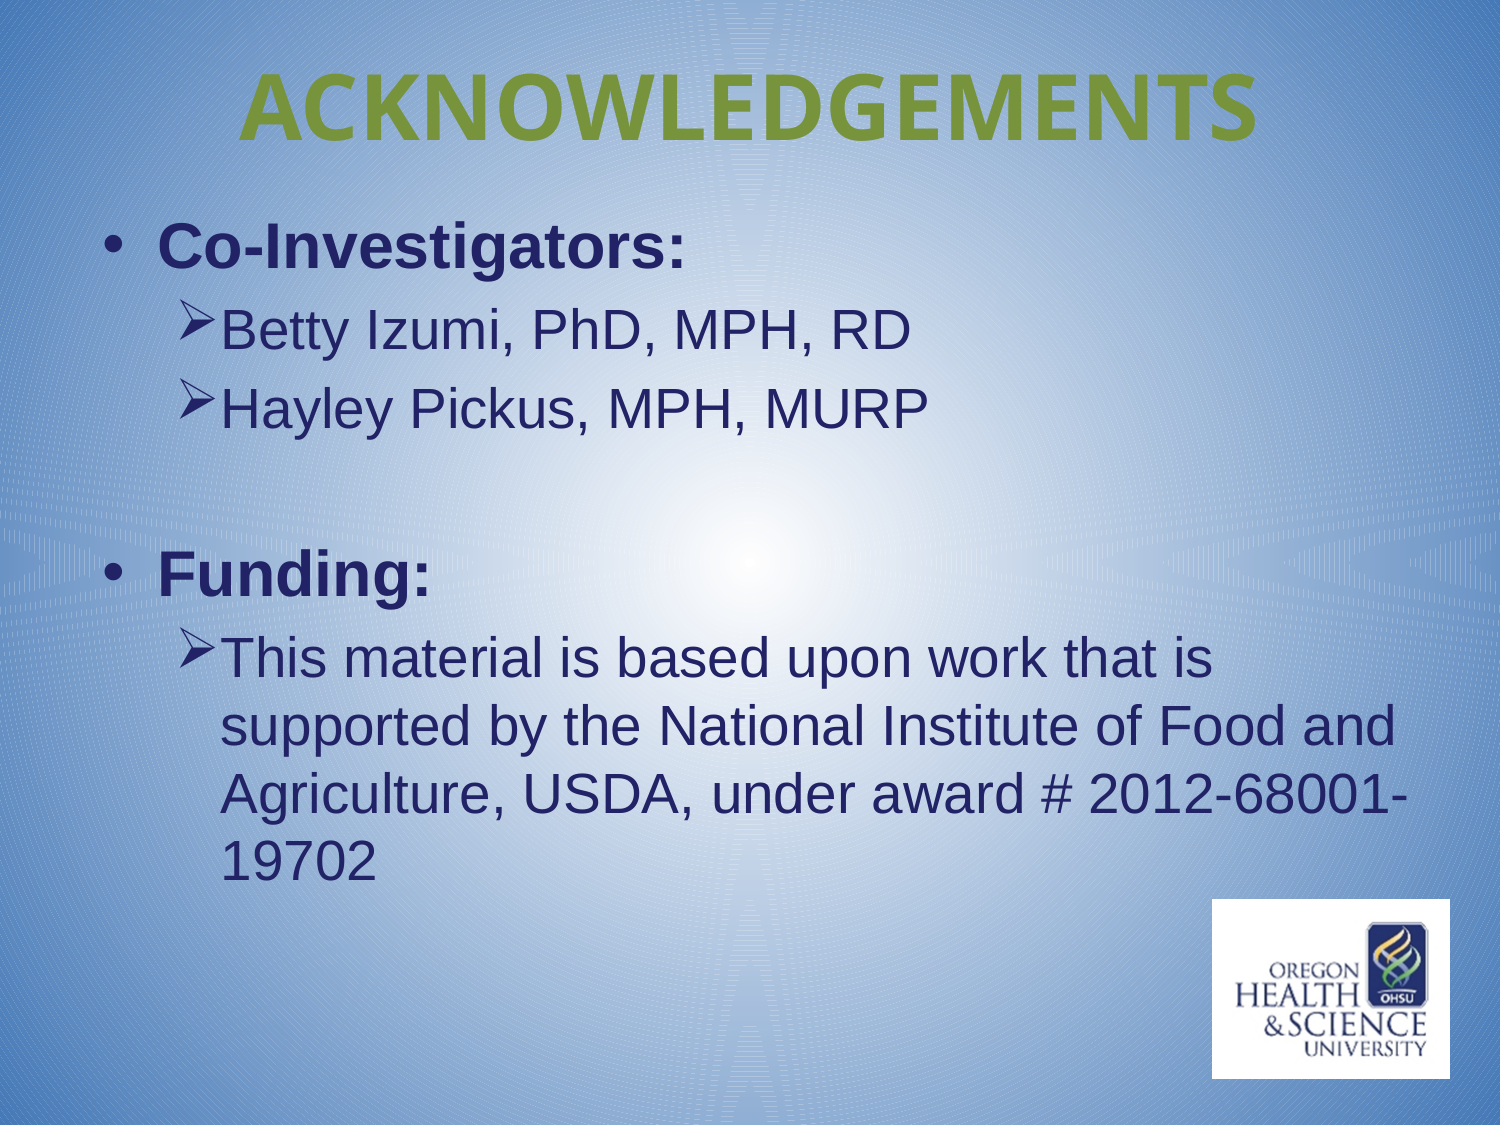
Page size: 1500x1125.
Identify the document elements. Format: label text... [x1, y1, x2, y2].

picture [1212, 899, 1450, 1080]
title ACKNOWLEDGEMENTS [75, 45, 1425, 163]
list Co-Investigators: Betty Izumi, PhD, MPH, RD Hayley Pickus, MPH, MURP Funding: This material is based upon work that is supported by the National Institute of Food and Agriculture, USDA, under award # 2012-68001-19702 [87, 196, 1438, 902]
